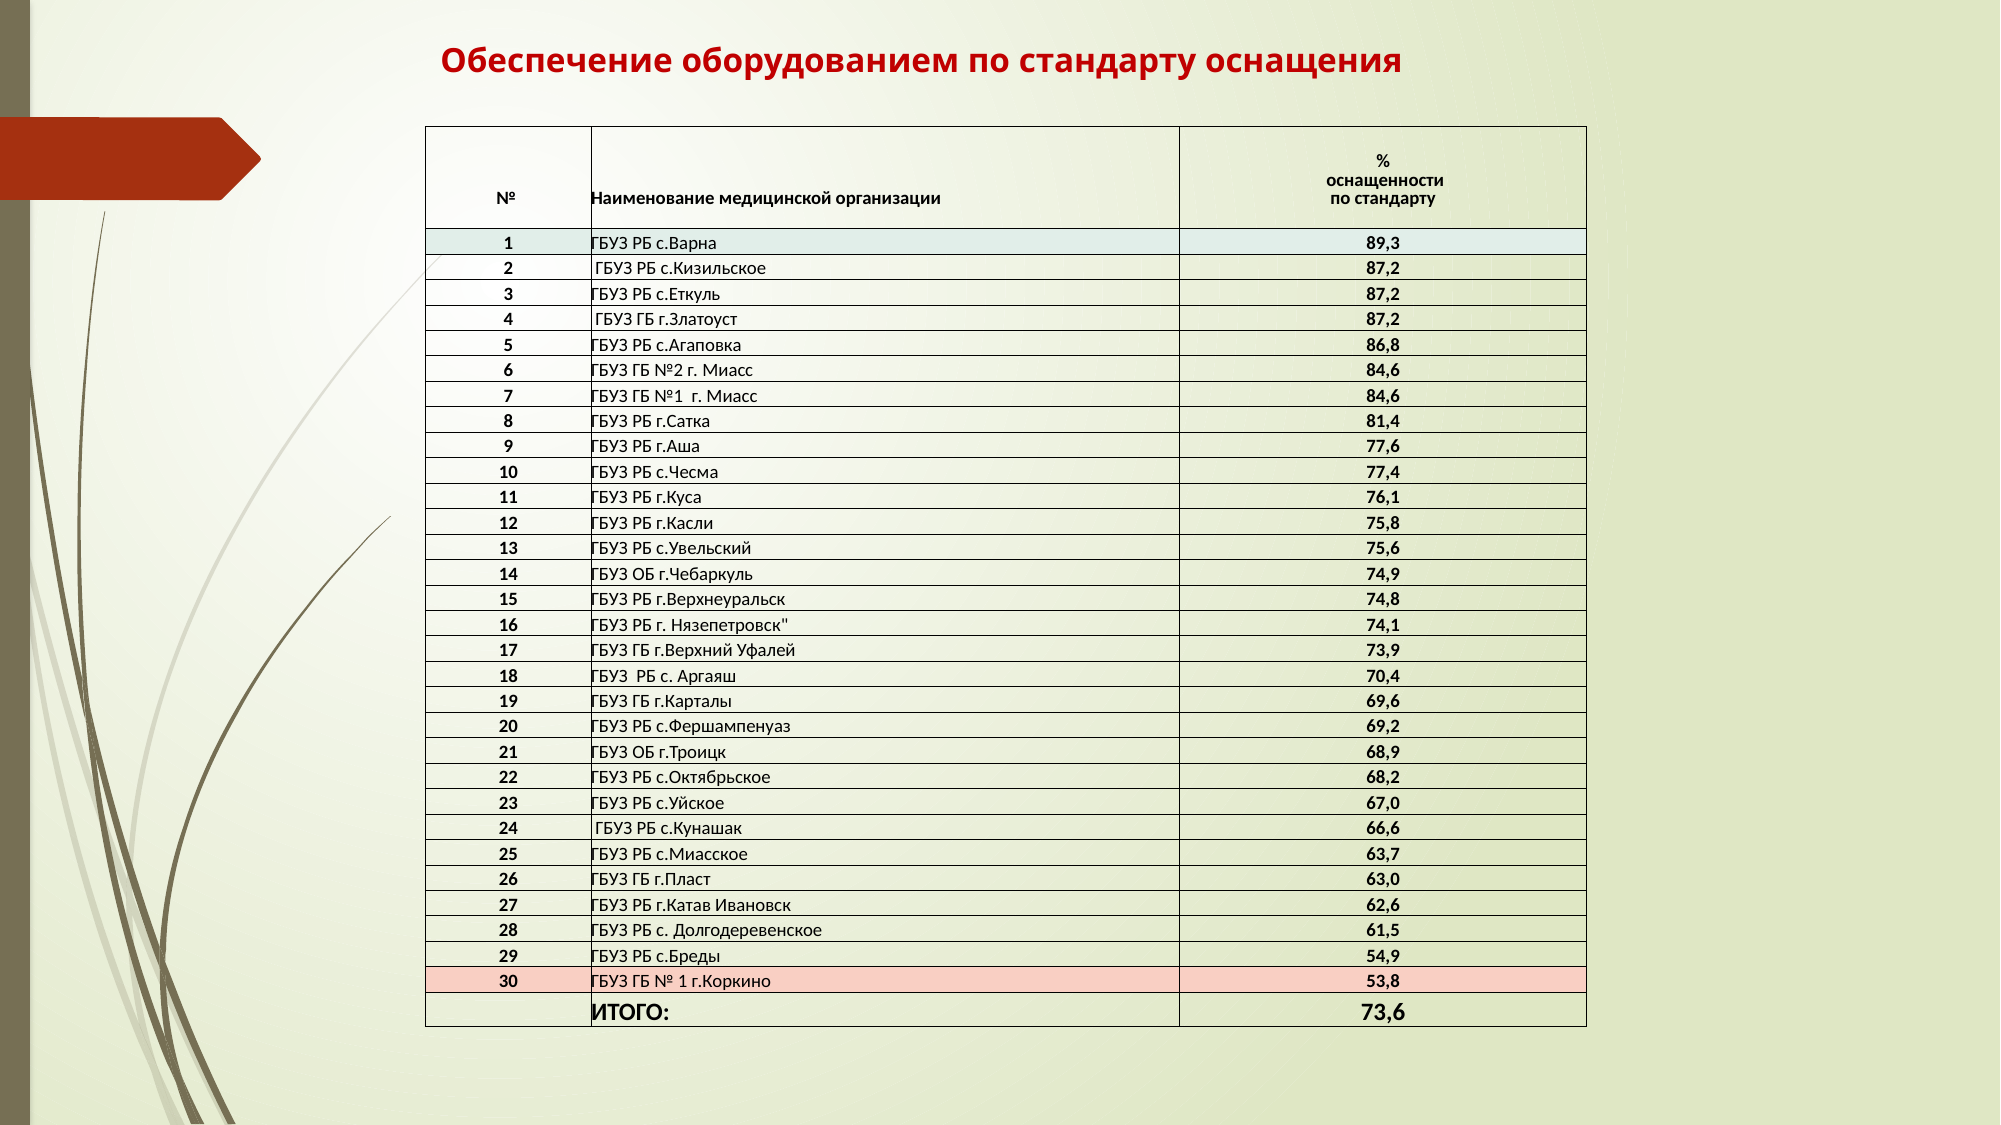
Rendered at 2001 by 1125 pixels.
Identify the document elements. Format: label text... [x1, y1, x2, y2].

table_cell ГБУЗ РБ с.Варна [592, 229, 1179, 254]
table_cell 4 [426, 306, 591, 330]
table_cell ГБУЗ РБ с.Кунашак [592, 815, 1179, 839]
table_cell 11 [426, 484, 591, 508]
table_cell 10 [426, 458, 591, 483]
table_cell ГБУЗ РБ с.Чесма [592, 458, 1179, 483]
table_cell 17 [426, 636, 591, 661]
table_cell ГБУЗ РБ с.Кизильское [592, 255, 1179, 279]
table_cell 84,6 [1180, 382, 1586, 406]
table_cell 3 [426, 280, 591, 305]
table_cell ГБУЗ РБ с. Долгодеревенское [592, 916, 1179, 941]
table_cell 7 [426, 382, 591, 406]
table_cell ГБУЗ ГБ г.Верхний Уфалей [592, 636, 1179, 661]
table_cell 69,6 [1180, 687, 1586, 712]
table_cell 21 [426, 738, 591, 763]
table_cell 20 [426, 713, 591, 737]
table_cell 87,2 [1180, 280, 1586, 305]
table_cell ГБУЗ РБ г. Нязепетровск" [592, 611, 1179, 635]
table_cell 62,6 [1180, 891, 1586, 915]
table_cell 87,2 [1180, 255, 1586, 279]
table_cell 61,5 [1180, 916, 1586, 941]
table_cell 74,1 [1180, 611, 1586, 635]
table_cell ГБУЗ РБ г.Сатка [592, 407, 1179, 432]
table_cell 84,6 [1180, 356, 1586, 381]
table_cell 75,6 [1180, 535, 1586, 559]
table_cell ГБУЗ РБ г.Касли [592, 509, 1179, 534]
table_cell ГБУЗ ОБ г.Троицк [592, 738, 1179, 763]
table_cell 67,0 [1180, 789, 1586, 814]
table_cell 12 [426, 509, 591, 534]
table_header % оснащенности по стандарту [1180, 127, 1586, 228]
table_cell ГБУЗ РБ с.Агаповка [592, 331, 1179, 355]
table_cell ГБУЗ ОБ г.Чебаркуль [592, 560, 1179, 585]
table_header Наименование медицинской организации [592, 127, 1179, 228]
table_cell 25 [426, 840, 591, 865]
table_cell ГБУЗ РБ г.Аша [592, 433, 1179, 457]
table_cell ГБУЗ ГБ г.Пласт [592, 866, 1179, 890]
table_cell ГБУЗ РБ с.Увельский [592, 535, 1179, 559]
table_cell 1 [426, 229, 591, 254]
table_cell 87,2 [1180, 306, 1586, 330]
table_cell 77,4 [1180, 458, 1586, 483]
table_cell 73,6 [1180, 993, 1586, 1026]
table_cell ГБУЗ РБ г.Катав Ивановск [592, 891, 1179, 915]
table_cell 28 [426, 916, 591, 941]
table_cell ИТОГО: [592, 993, 1179, 1026]
table_cell 5 [426, 331, 591, 355]
table_cell 2 [426, 255, 591, 279]
table_cell 23 [426, 789, 591, 814]
table_cell 14 [426, 560, 591, 585]
table_cell 68,2 [1180, 764, 1586, 788]
table_cell ГБУЗ РБ с.Фершампенуаз [592, 713, 1179, 737]
table_cell 6 [426, 356, 591, 381]
table_cell 54,9 [1180, 942, 1586, 966]
table_cell 22 [426, 764, 591, 788]
table_header № [426, 127, 591, 228]
table_cell 70,4 [1180, 662, 1586, 686]
table_cell ГБУЗ РБ с.Октябрьское [592, 764, 1179, 788]
table_cell 75,8 [1180, 509, 1586, 534]
table_cell 13 [426, 535, 591, 559]
table_cell 73,9 [1180, 636, 1586, 661]
table_cell [426, 993, 591, 1026]
table_cell 53,8 [1180, 967, 1586, 992]
table_cell 81,4 [1180, 407, 1586, 432]
table_cell 74,8 [1180, 586, 1586, 610]
table_cell 66,6 [1180, 815, 1586, 839]
table_cell ГБУЗ РБ с.Миасское [592, 840, 1179, 865]
table_cell ГБУЗ РБ с.Уйское [592, 789, 1179, 814]
table_cell ГБУЗ ГБ № 1 г.Коркино [592, 967, 1179, 992]
table_cell 74,9 [1180, 560, 1586, 585]
table_cell 24 [426, 815, 591, 839]
table_cell 26 [426, 866, 591, 890]
table_cell 18 [426, 662, 591, 686]
table_cell ГБУЗ РБ с. Аргаяш [592, 662, 1179, 686]
table_cell 29 [426, 942, 591, 966]
table_cell 19 [426, 687, 591, 712]
table_cell 68,9 [1180, 738, 1586, 763]
table_cell 76,1 [1180, 484, 1586, 508]
table_cell 8 [426, 407, 591, 432]
table_cell 9 [426, 433, 591, 457]
table_cell 77,6 [1180, 433, 1586, 457]
table_cell 69,2 [1180, 713, 1586, 737]
table_cell 27 [426, 891, 591, 915]
table_cell ГБУЗ РБ с.Еткуль [592, 280, 1179, 305]
table_cell ГБУЗ ГБ №1 г. Миасс [592, 382, 1179, 406]
table_cell 86,8 [1180, 331, 1586, 355]
table_cell 16 [426, 611, 591, 635]
table_cell 15 [426, 586, 591, 610]
table_cell ГБУЗ ГБ г.Златоуст [592, 306, 1179, 330]
table_cell ГБУЗ РБ г.Верхнеуральск [592, 586, 1179, 610]
table_cell ГБУЗ РБ г.Куса [592, 484, 1179, 508]
table_cell ГБУЗ РБ с.Бреды [592, 942, 1179, 966]
table_cell 63,0 [1180, 866, 1586, 890]
table_cell ГБУЗ ГБ г.Карталы [592, 687, 1179, 712]
table_cell 63,7 [1180, 840, 1586, 865]
table_cell 30 [426, 967, 591, 992]
table_cell 89,3 [1180, 229, 1586, 254]
title Обеспечение оборудованием по стандарту оснащения [425, 31, 1888, 99]
table_cell ГБУЗ ГБ №2 г. Миасс [592, 356, 1179, 381]
